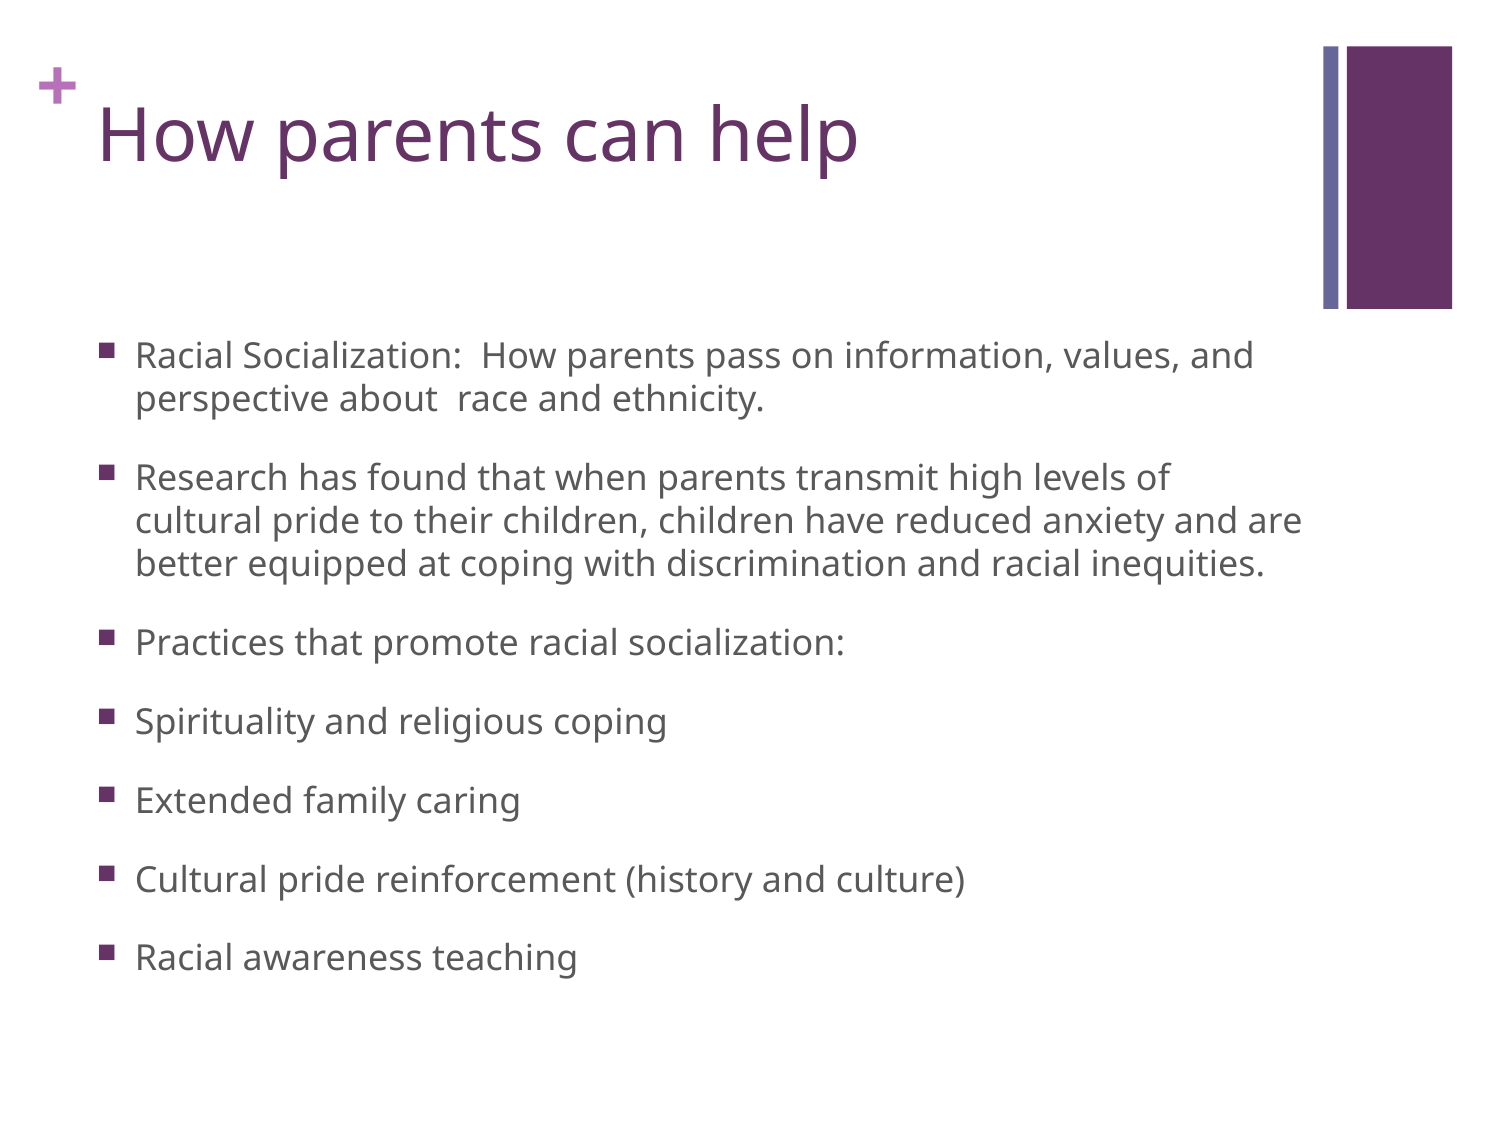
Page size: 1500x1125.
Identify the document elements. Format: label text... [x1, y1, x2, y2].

title How parents can help [81, 79, 1322, 263]
list Racial Socialization: How parents pass on information, values, and perspective about race and ethnicity. Research has found that when parents transmit high levels of cultural pride to their children, children have reduced anxiety and are better equipped at coping with discrimination and racial inequities. Practices that promote racial socialization: Spirituality and religious coping Extended family caring Cultural pride reinforcement (history and culture) Racial awareness teaching [81, 324, 1322, 1005]
